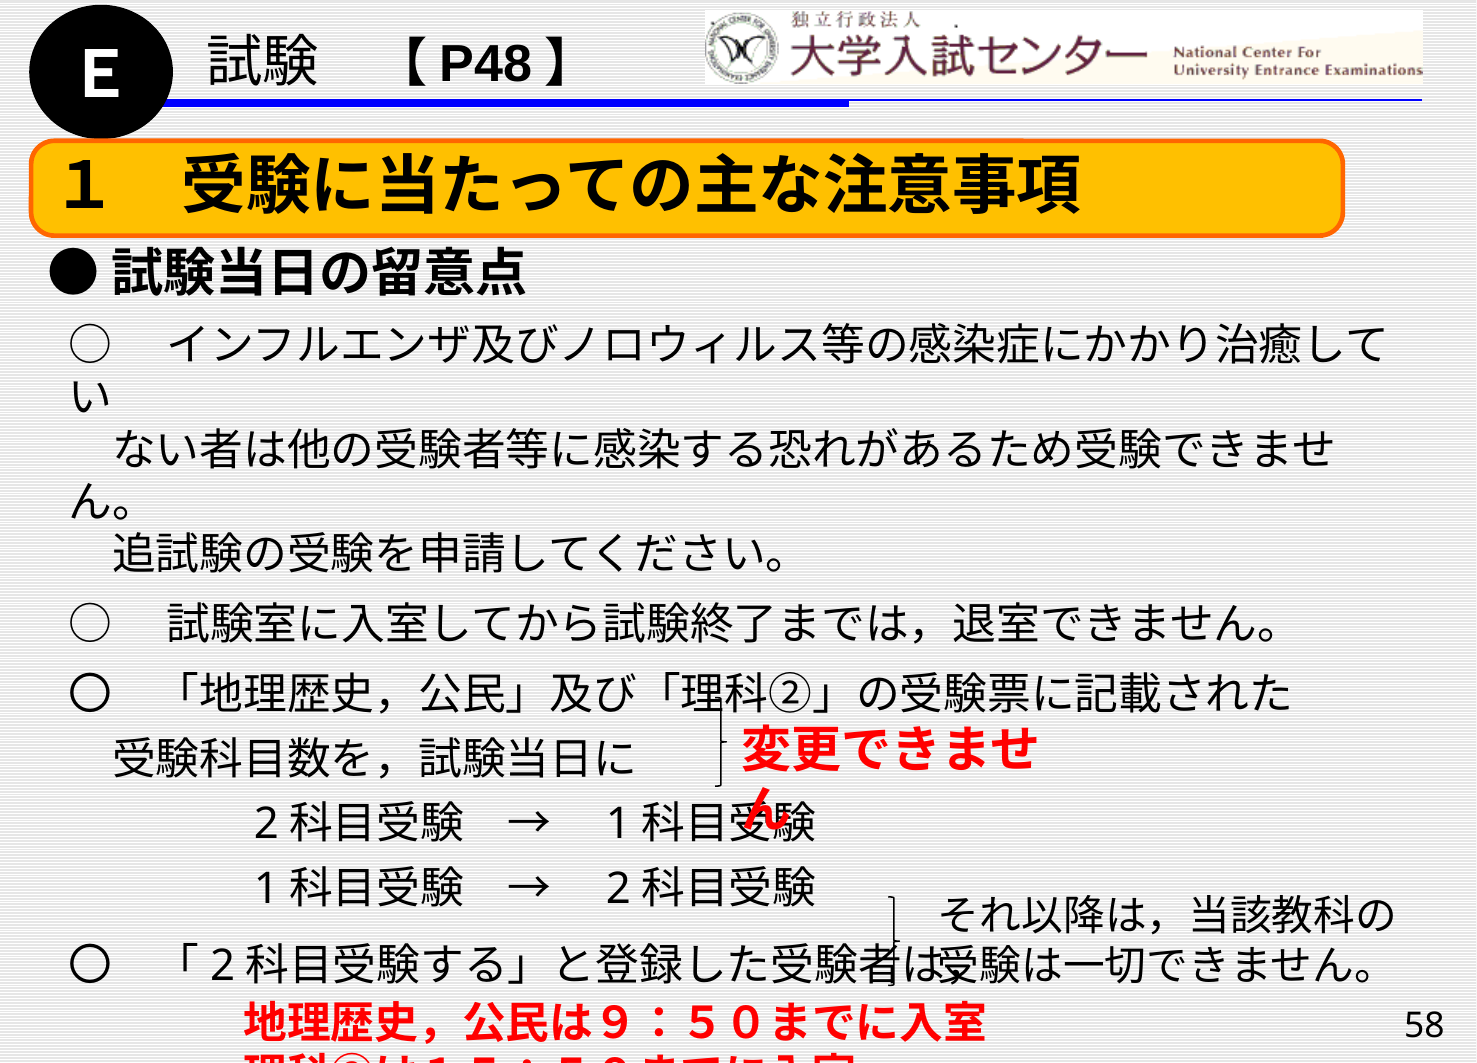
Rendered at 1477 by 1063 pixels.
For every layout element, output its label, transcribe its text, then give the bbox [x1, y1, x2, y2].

text_box ●試験当日の留意点 [32, 231, 669, 309]
text_box [715, 696, 726, 787]
text_box それ以降は，当該教科の受験は一切できません。 [922, 881, 1431, 997]
text_box 変更できません [726, 710, 1102, 846]
text_box 試験 【P48】 [191, 15, 742, 102]
slide_number 58 [1139, 994, 1460, 1047]
text_box １ 受験に当たっての主な注意事項 [31, 140, 1343, 236]
text_box Ｅ [29, 4, 173, 140]
text_box ○ インフルエンザ及びノロウィルス等の感染症にかかり治癒してい ない者は他の受験者等に感染する恐れがあるため受験できません。 追試験の受験を申請してください。 ○ 試験室に入室してから試験終了までは，退室できません。 〇 「地理歴史，公民」及び「理科②」の受験票に記載された 受験科目数を，試験当日に 2科目受験 → 1科目受験 1科目受験 → 2科目受験 〇 「2科目受験する」と登録した受験者は， 地理歴史，公民は９：５０までに入室 理科②は１５：５０までに入室 [53, 309, 1425, 1019]
picture [705, 10, 1423, 84]
text_box [888, 896, 901, 987]
